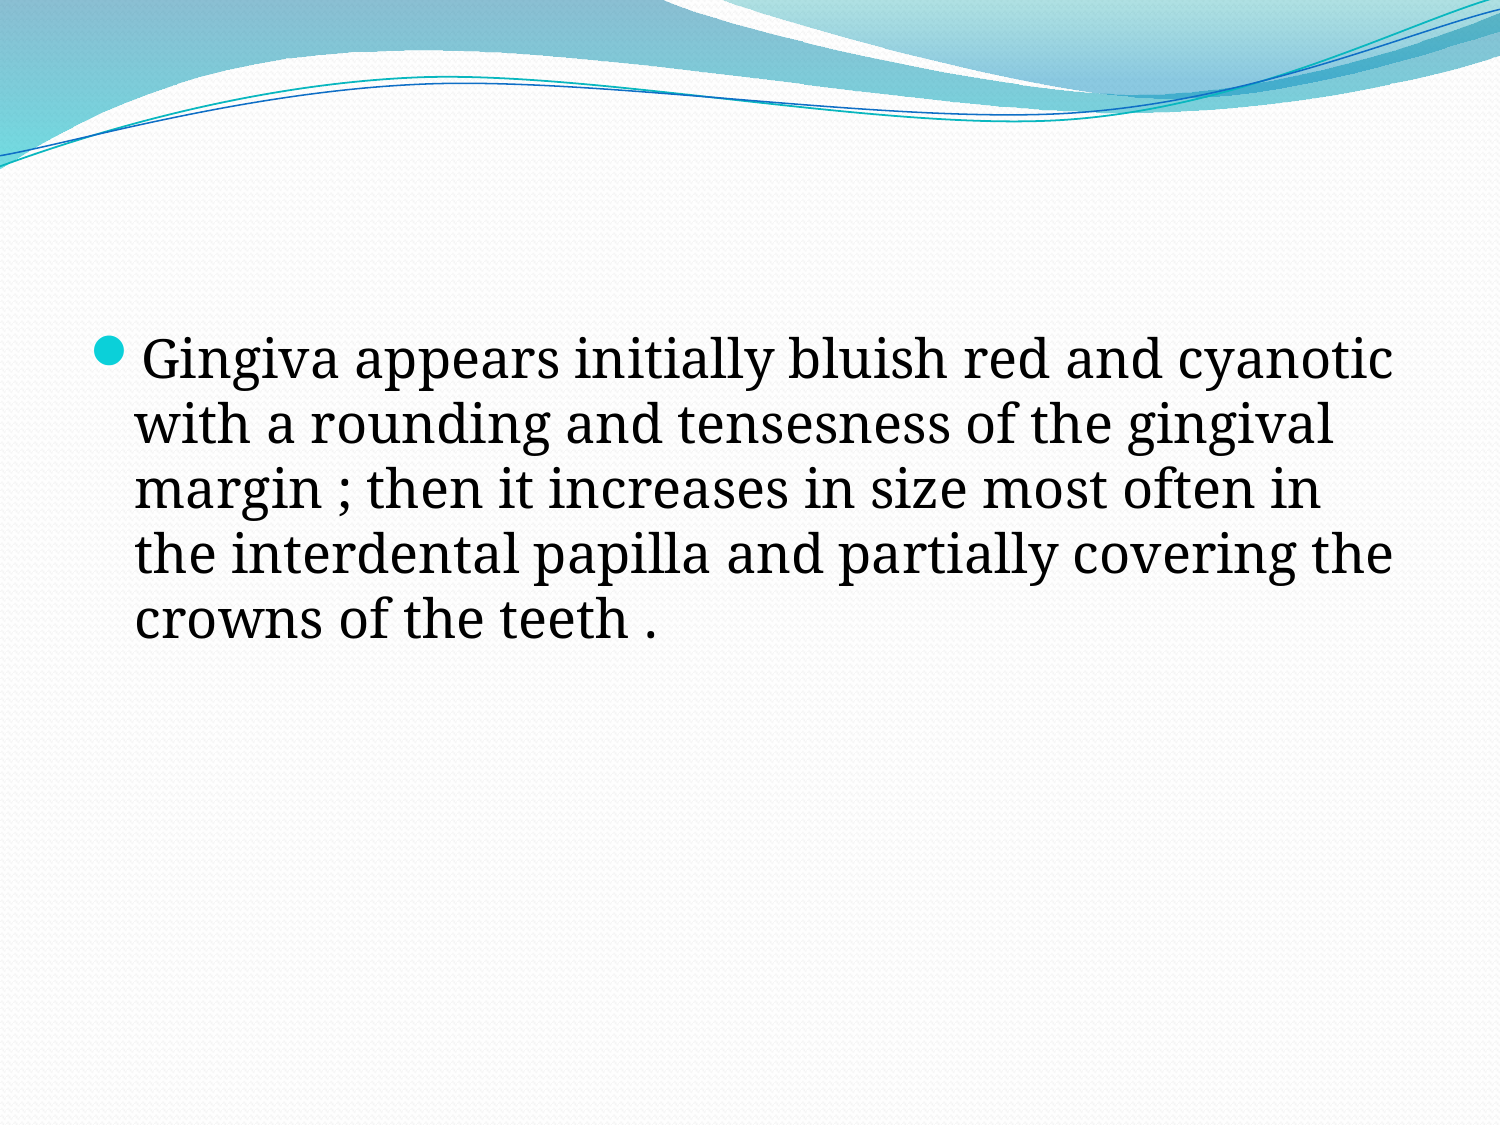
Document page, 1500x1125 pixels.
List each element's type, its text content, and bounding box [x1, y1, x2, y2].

list Gingiva appears initially bluish red and cyanotic with a rounding and tensesness of the gingival margin ; then it increases in size most often in the interdental papilla and partially covering the crowns of the teeth . [75, 317, 1425, 1038]
